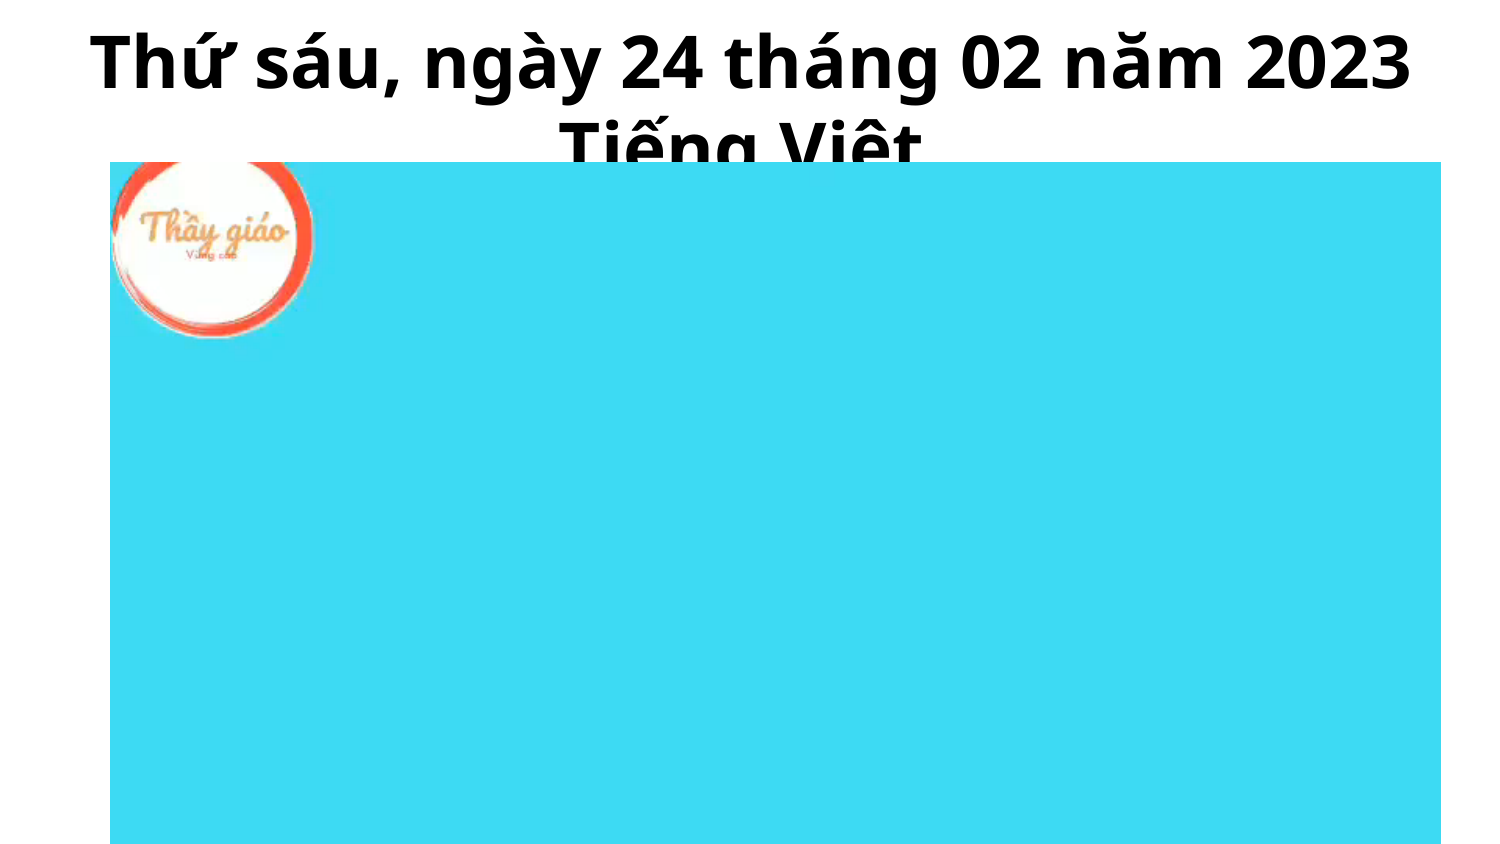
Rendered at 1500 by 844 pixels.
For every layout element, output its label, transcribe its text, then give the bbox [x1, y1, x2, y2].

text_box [109, 161, 1441, 844]
text_box Thứ sáu, ngày 24 tháng 02 năm 2023 Tiếng Việt [2, 7, 1500, 148]
text_box Bài 10: Khủng long (tiết 5) [2, 148, 1500, 295]
